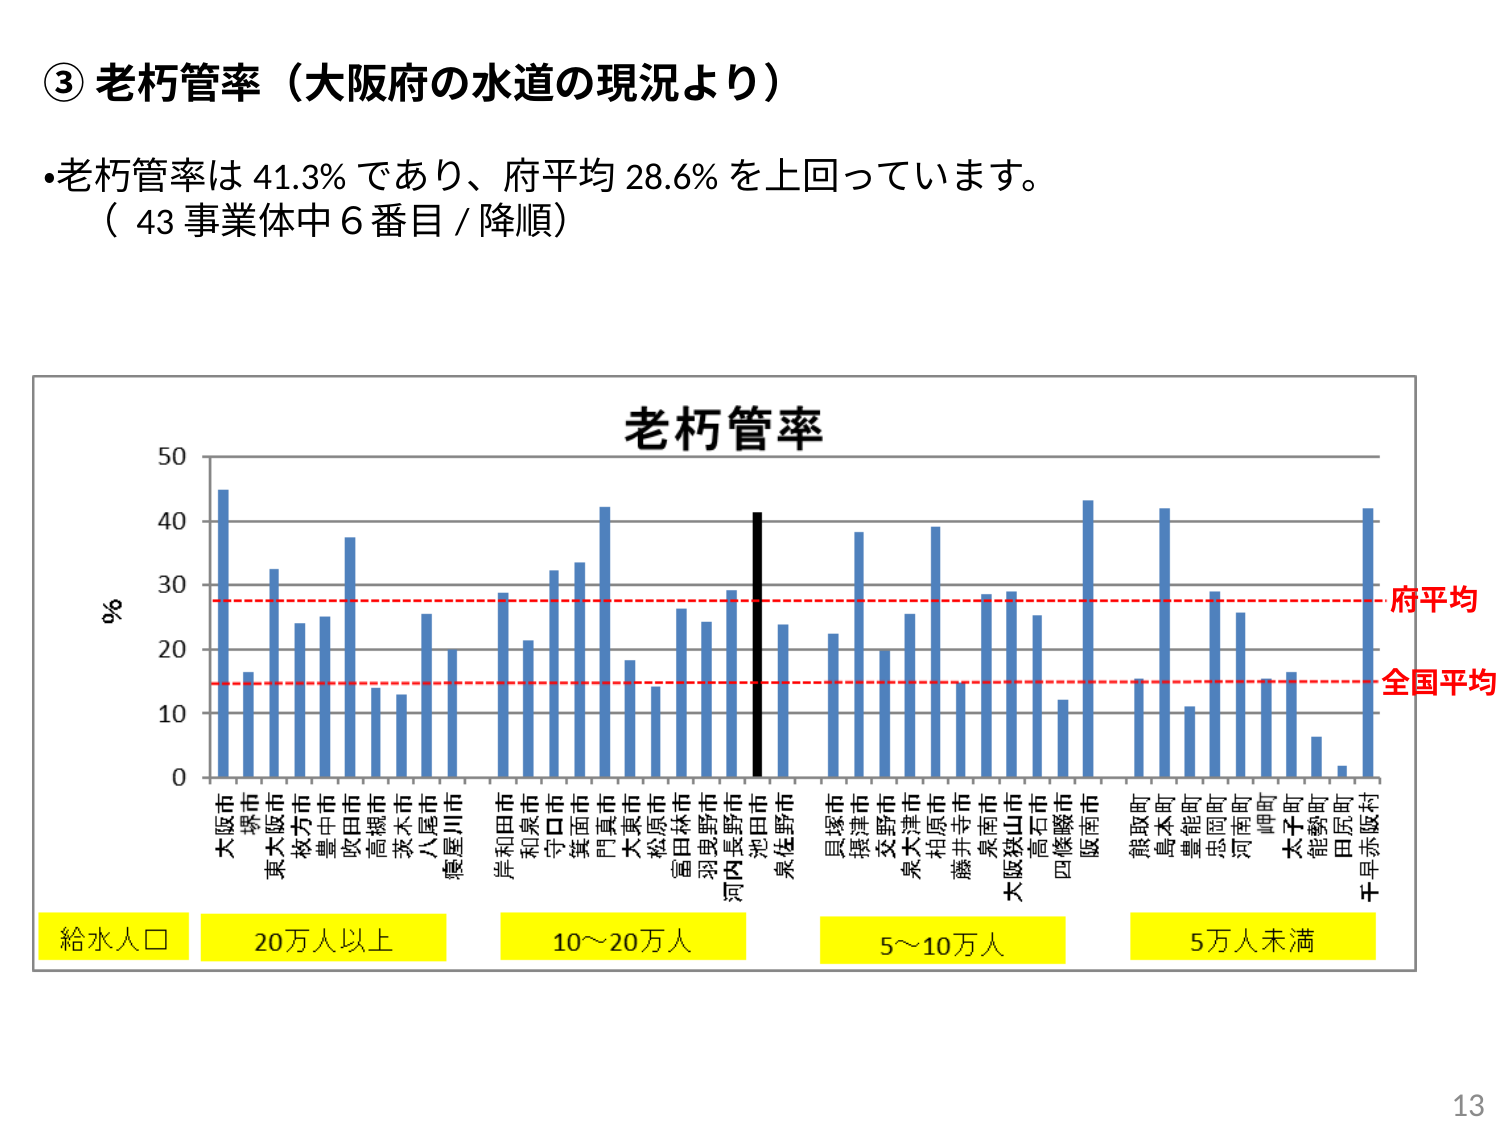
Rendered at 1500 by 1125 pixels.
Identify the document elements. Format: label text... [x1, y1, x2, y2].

slide_number 13 [1162, 1072, 1500, 1125]
text_box 全国平均 [1417, 657, 1500, 708]
text_box 府平均 [1417, 573, 1500, 624]
text_box ③老朽管率（大阪府の水道の現況より） ・老朽管率は41.3%であり、府平均28.6%を上回っています。 （ 43事業体中６番目/降順） [29, 49, 1438, 250]
picture [32, 375, 1417, 977]
